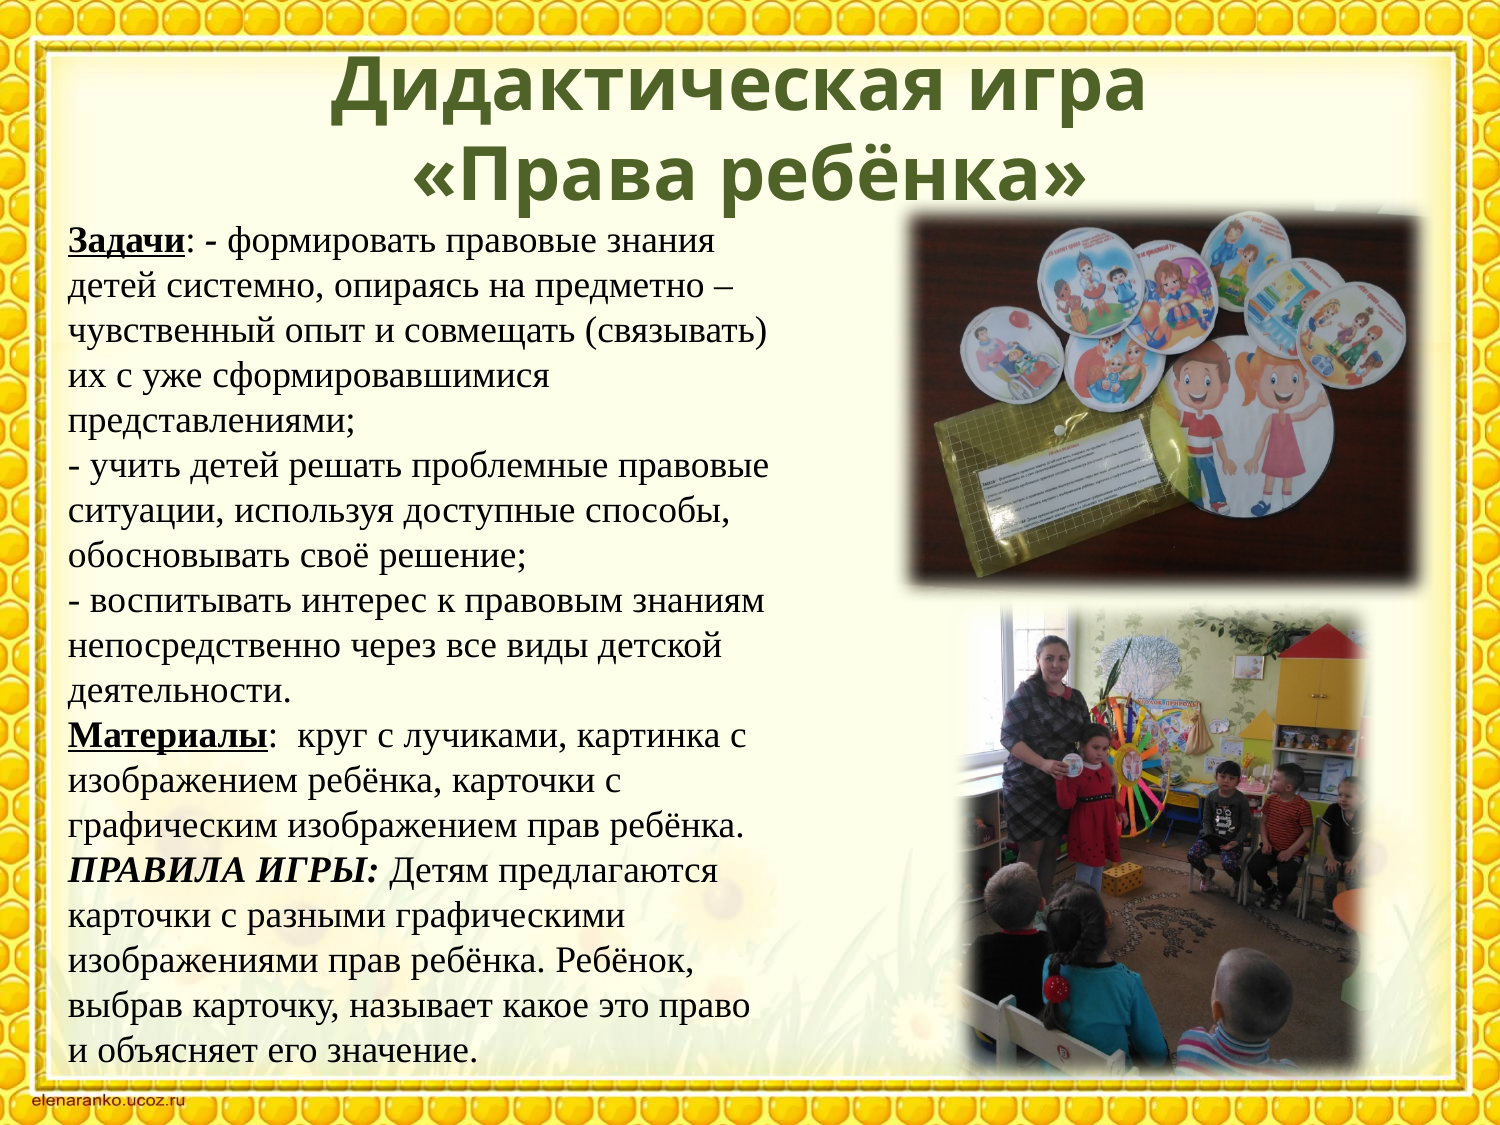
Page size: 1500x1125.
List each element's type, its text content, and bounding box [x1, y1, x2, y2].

text_box [85, 227, 886, 378]
text_box Задачи: - формировать правовые знания детей системно, опираясь на предметно – чувственный опыт и совмещать (связывать) их с уже сформировавшимися представлениями; - учить детей решать проблемные правовые ситуации, используя доступные способы, обосновывать своё решение; - воспитывать интерес к правовым знаниям непосредственно через все виды детской деятельности. Материалы: круг с лучиками, картинка с изображением ребёнка, карточки с графическим изображением прав ребёнка. ПРАВИЛА ИГРЫ: Детям предлагаются карточки с разными графическими изображениями прав ребёнка. Ребёнок, выбрав карточку, называет какое это право и объясняет его значение. [53, 208, 786, 1125]
picture [0, 0, 1500, 1125]
title Дидактическая игра «Права ребёнка» [76, 66, 1424, 185]
